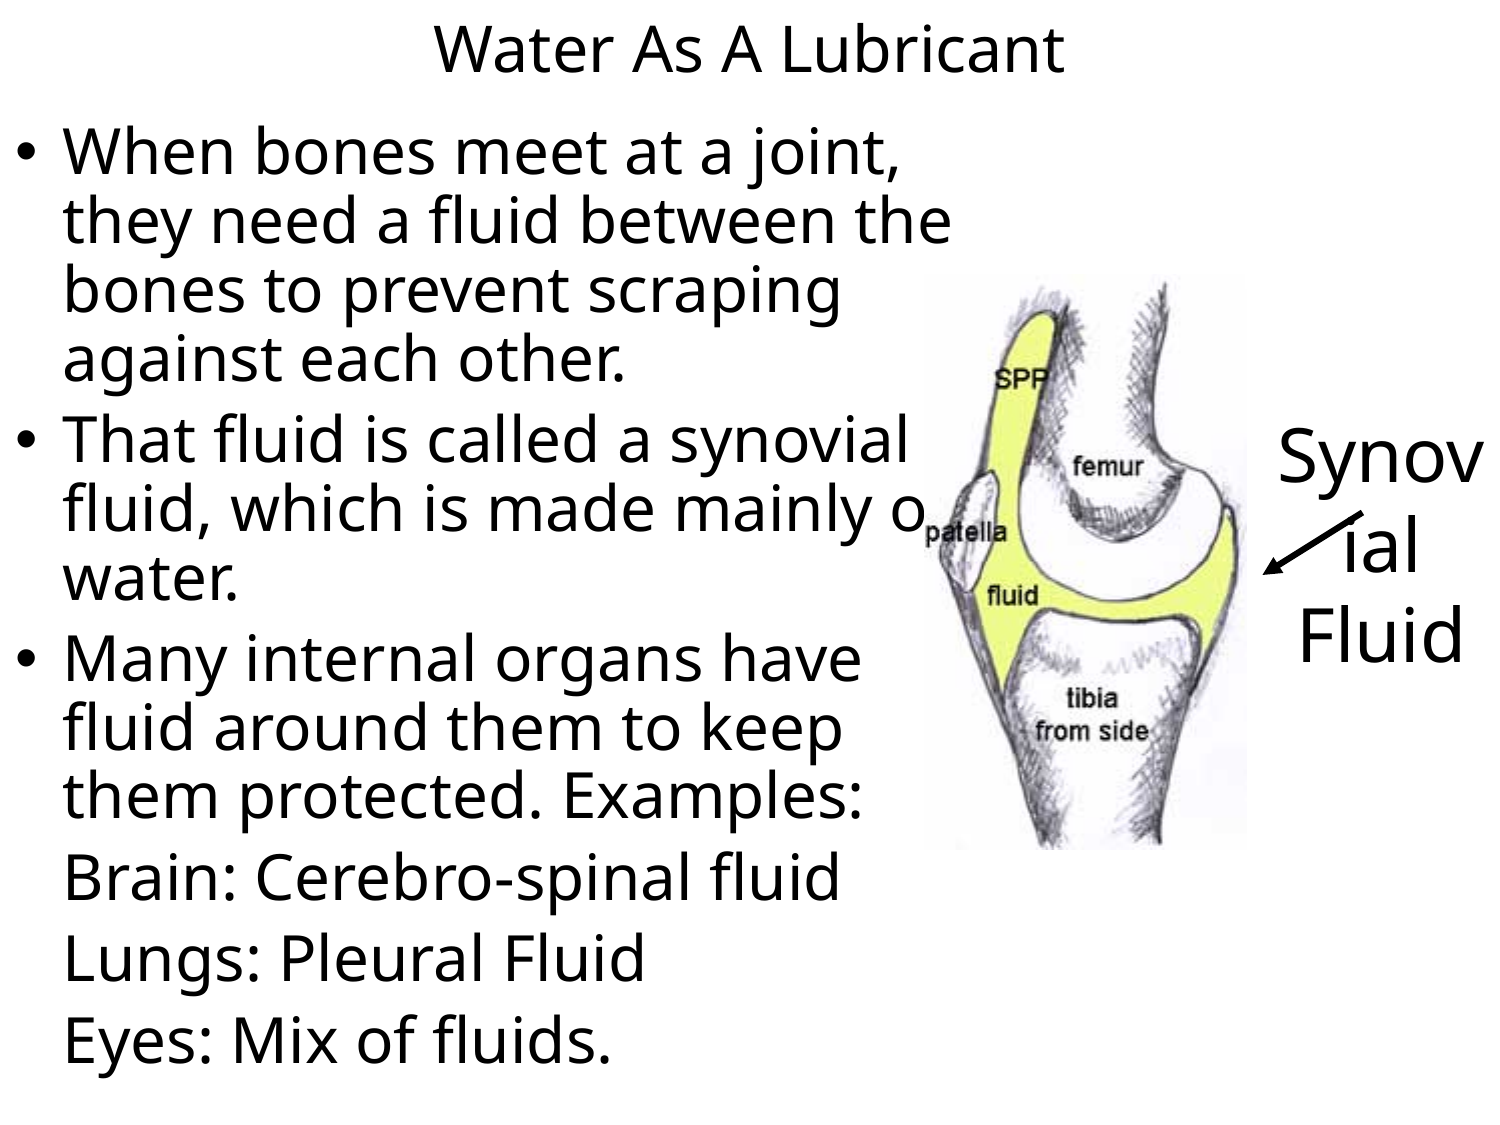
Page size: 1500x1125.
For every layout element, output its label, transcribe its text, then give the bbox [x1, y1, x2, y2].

list When bones meet at a joint, they need a fluid between the bones to prevent scraping against each other. That fluid is called a synovial fluid, which is made mainly of water. Many internal organs have fluid around them to keep them protected. Examples: Brain: Cerebro-spinal fluid Lungs: Pleural Fluid Eyes: Mix of fluids. [0, 112, 975, 1100]
title Water As A Lubricant [75, 0, 1425, 93]
text_box Synovial Fluid [1262, 399, 1500, 685]
picture [924, 274, 1247, 851]
